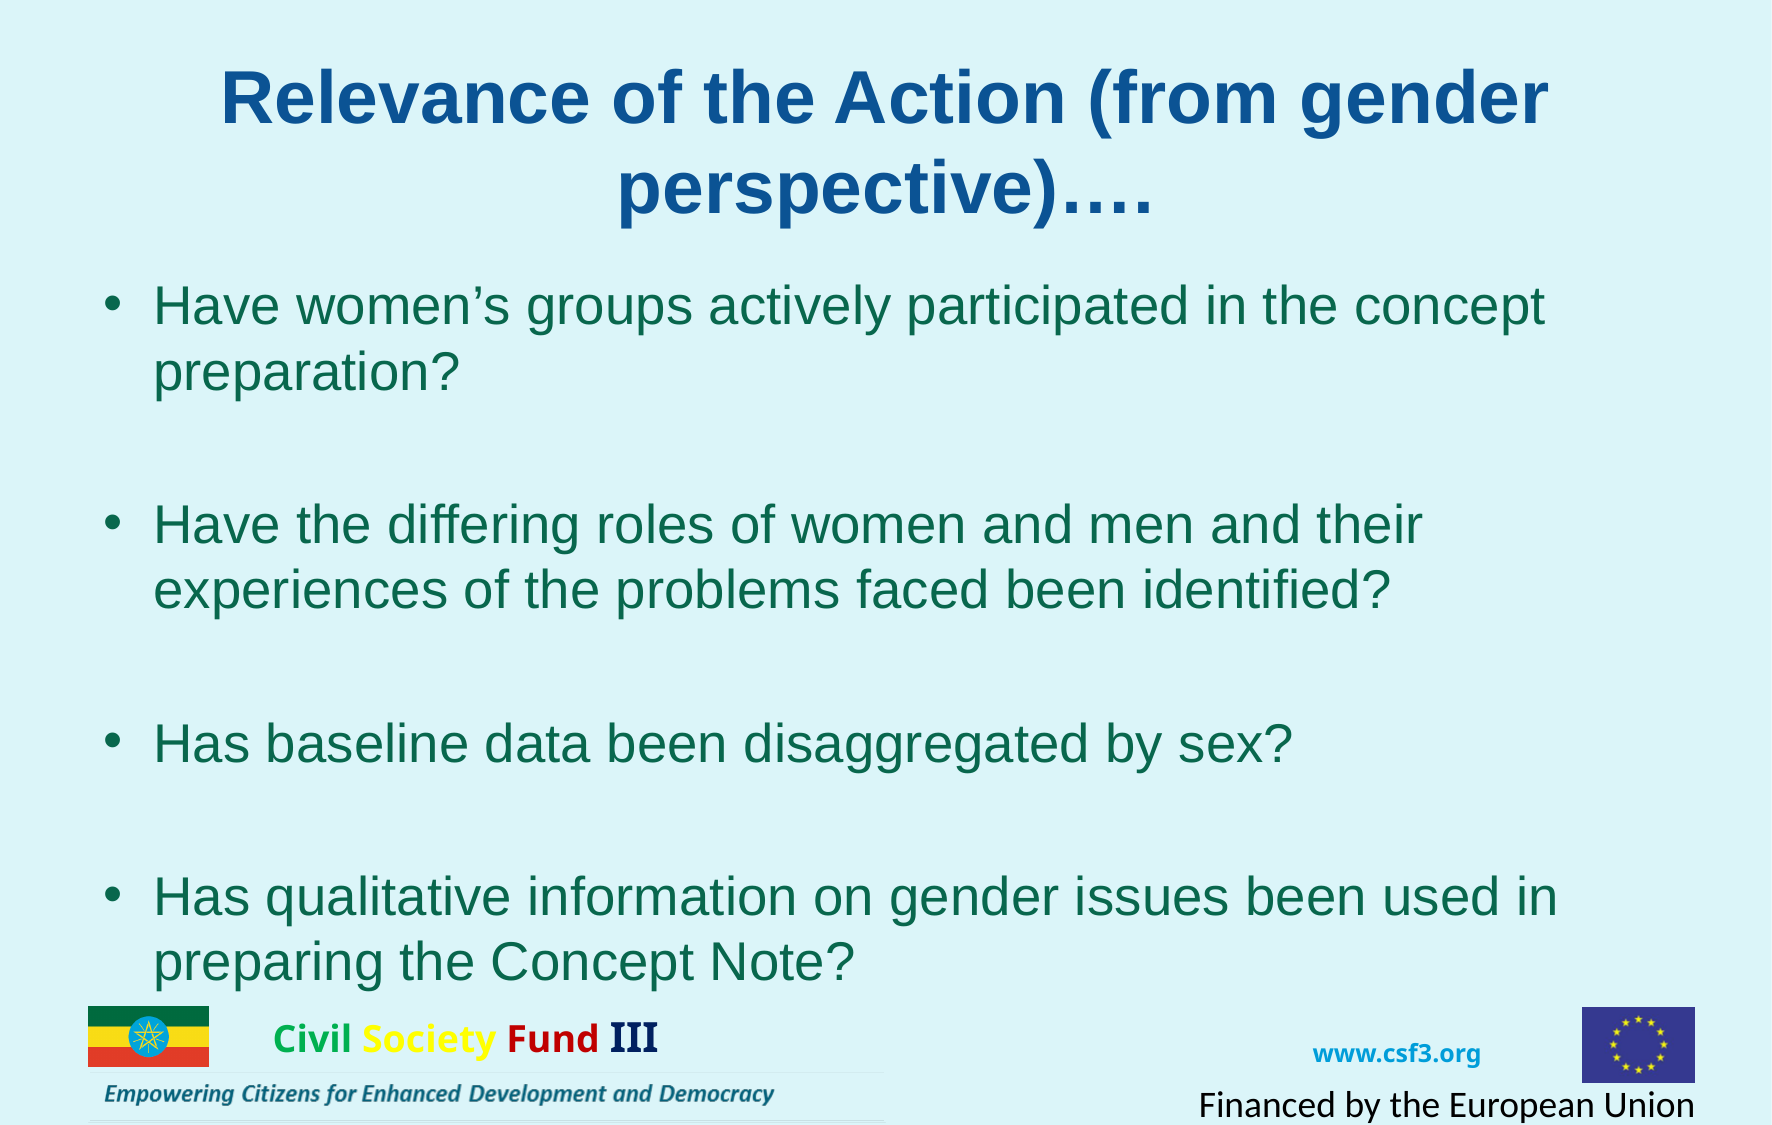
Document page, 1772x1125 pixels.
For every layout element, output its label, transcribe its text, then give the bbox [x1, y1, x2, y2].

text_box Civil Society Fund III [257, 1005, 674, 1069]
picture [88, 1006, 209, 1068]
picture [88, 1070, 886, 1125]
text_box www.csf3.org [1297, 1005, 1508, 1104]
list Have women’s groups actively participated in the concept preparation? Have the differing roles of women and men and their experiences of the problems faced been identified? Has baseline data been disaggregated by sex? Has qualitative information on gender issues been used in preparing the Concept Note? [88, 262, 1683, 1005]
title Relevance of the Action (from gender perspective)…. [88, 45, 1683, 233]
picture [1582, 1007, 1696, 1084]
text_box Financed by the European Union [1183, 1072, 1711, 1125]
